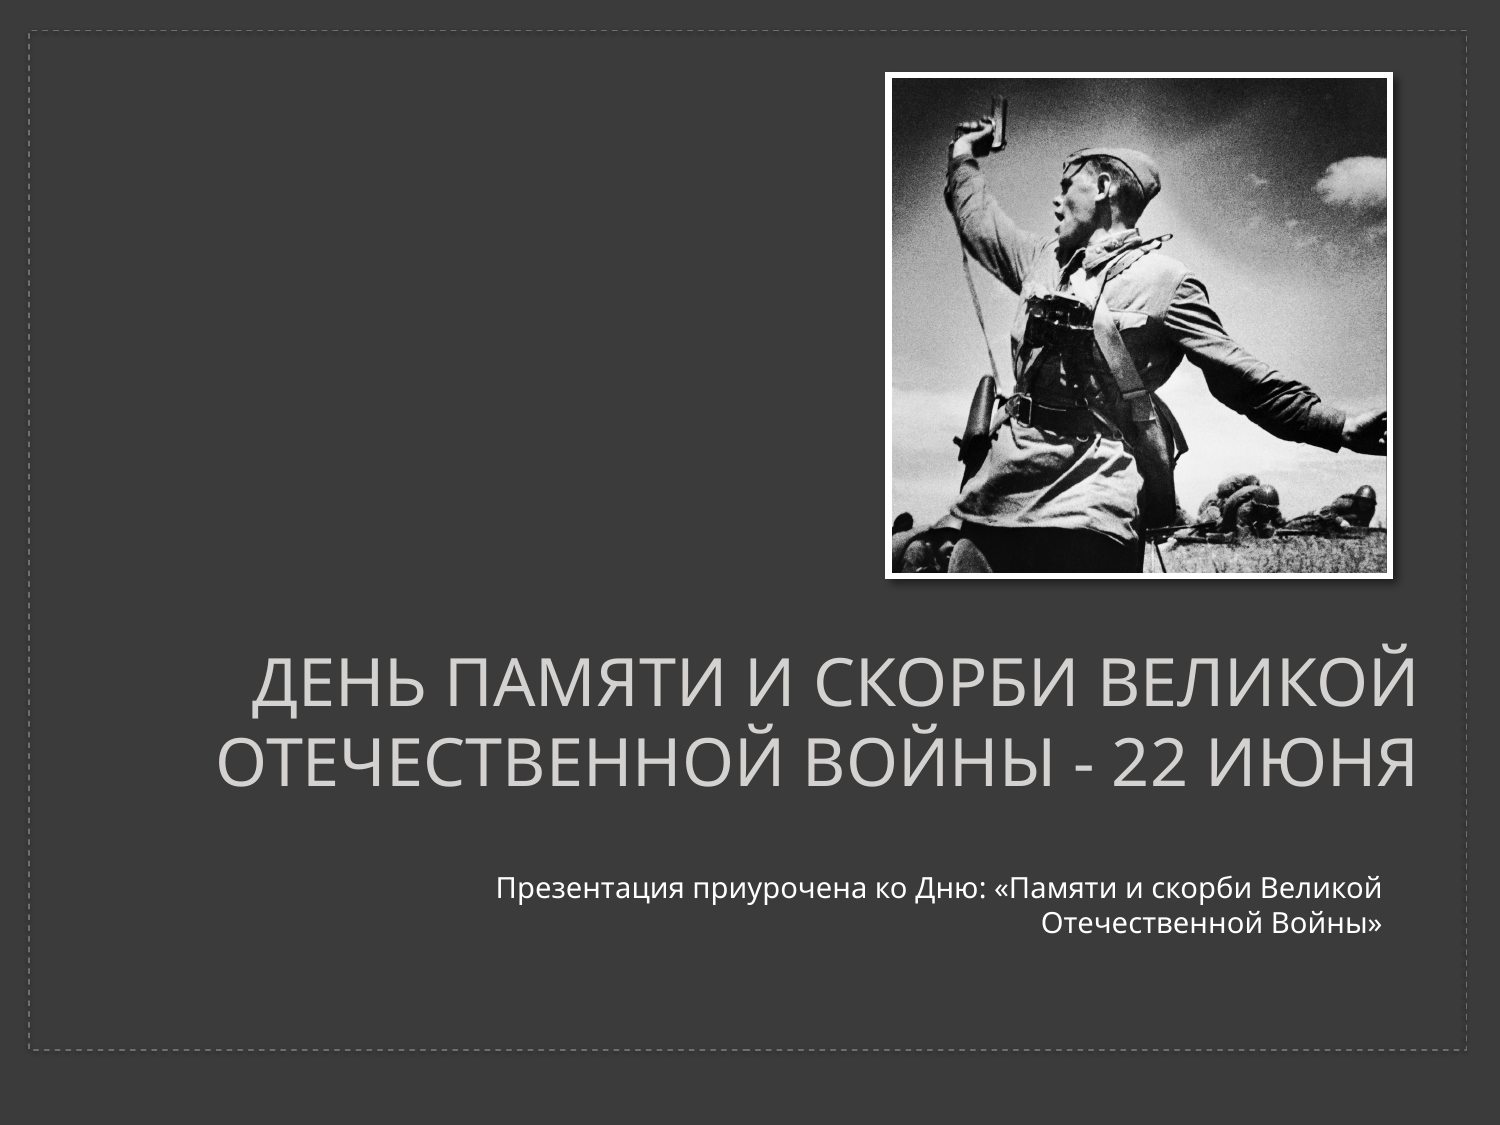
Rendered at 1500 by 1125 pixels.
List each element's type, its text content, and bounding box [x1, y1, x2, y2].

picture [891, 77, 1388, 574]
list Презентация приурочена ко Дню: «Памяти и скорби Великой Отечественной Войны» [350, 869, 1398, 1043]
title День памяти и скорби великой отечественной войны - 22 июня [37, 621, 1436, 811]
